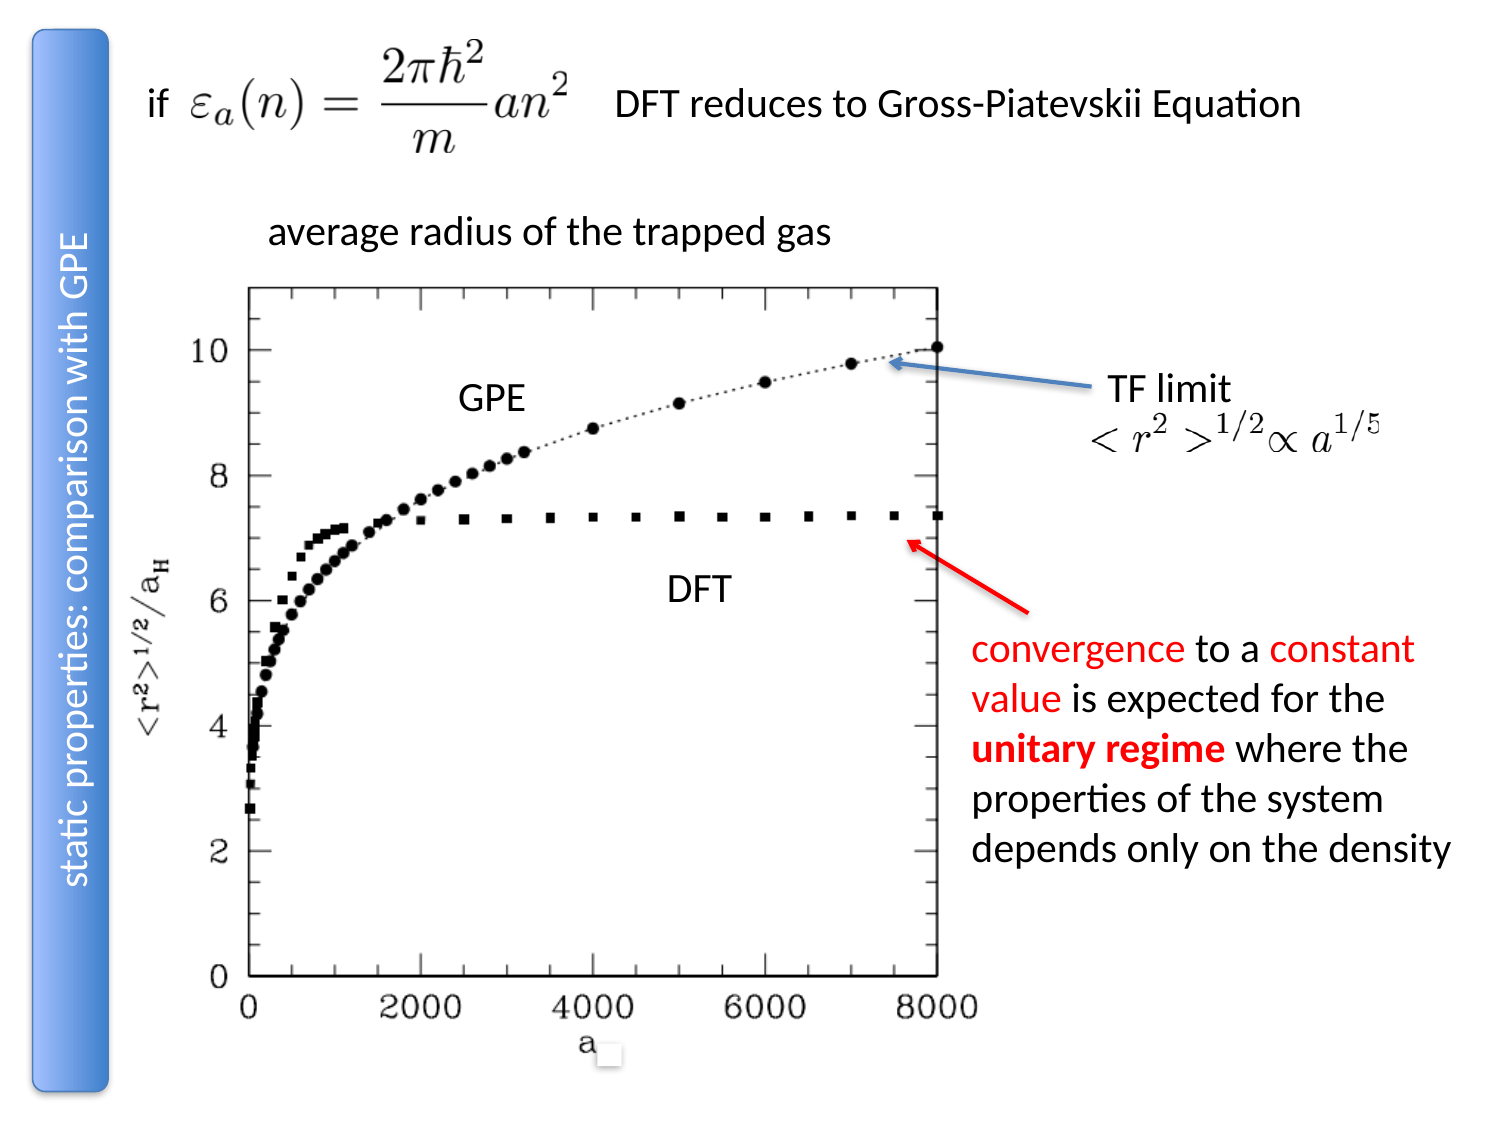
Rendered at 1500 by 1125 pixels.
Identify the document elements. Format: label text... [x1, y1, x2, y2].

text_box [1169, 539, 1500, 882]
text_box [126, 39, 1324, 153]
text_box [40, 54, 1166, 1125]
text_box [1169, 353, 1379, 453]
text_box static properties: comparison with GPE [31, 28, 109, 1088]
